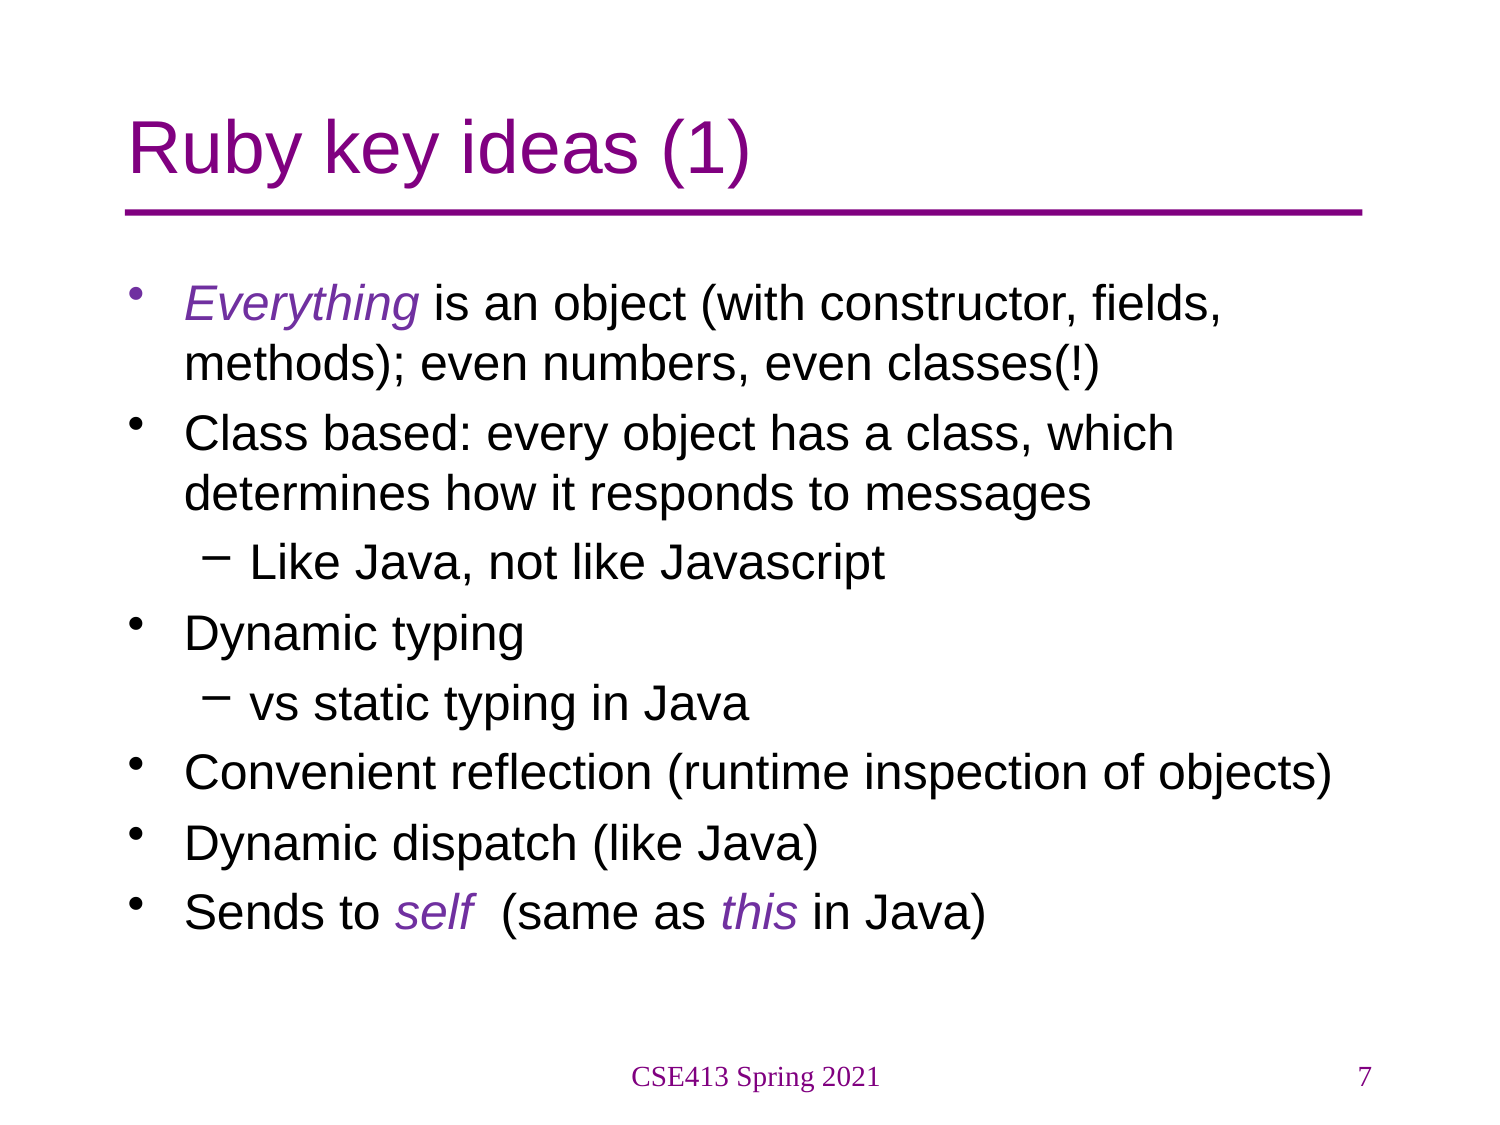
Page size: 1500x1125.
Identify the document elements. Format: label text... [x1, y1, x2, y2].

slide_number 7 [1074, 1049, 1388, 1125]
list Everything is an object (with constructor, fields, methods); even numbers, even classes(!) Class based: every object has a class, which determines how it responds to messages Like Java, not like Javascript Dynamic typing vs static typing in Java Convenient reflection (runtime inspection of objects) Dynamic dispatch (like Java) Sends to self (same as this in Java) [112, 262, 1388, 1000]
footer CSE413 Spring 2021 [474, 1049, 1038, 1125]
title Ruby key ideas (1) [112, 50, 1388, 238]
